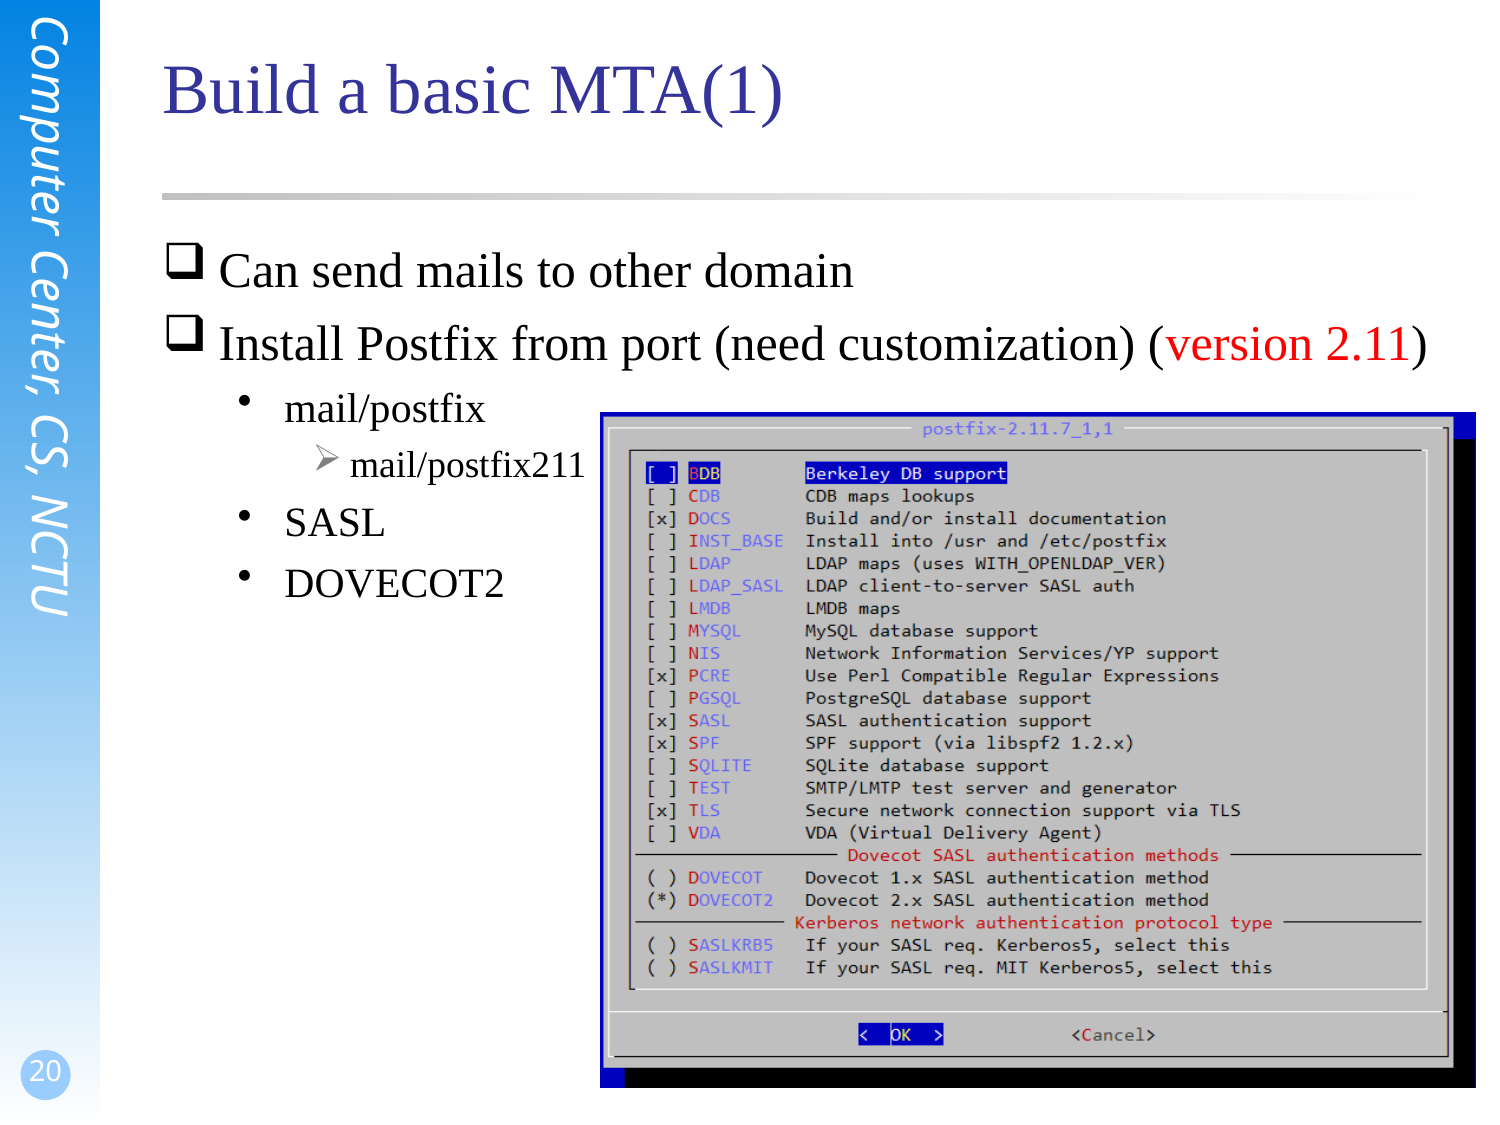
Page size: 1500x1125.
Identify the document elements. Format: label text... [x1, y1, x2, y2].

picture [599, 412, 1476, 1088]
title Build a basic MTA(1) [162, 42, 1438, 231]
list Can send mails to other domain Install Postfix from port (need customization) (version 2.11) mail/postfix mail/postfix211 SASL DOVECOT2 [162, 237, 1438, 1000]
